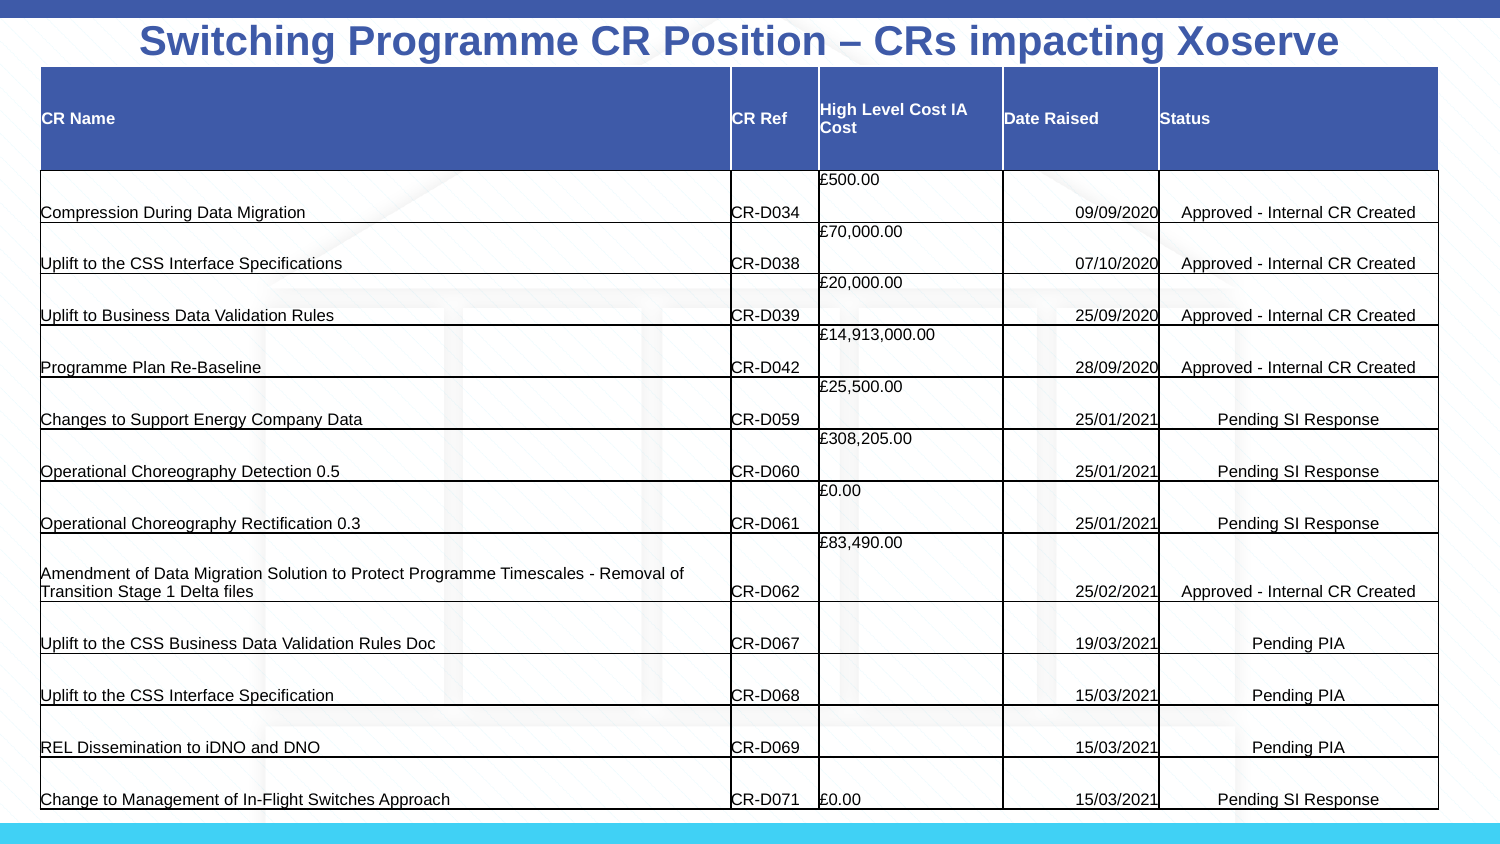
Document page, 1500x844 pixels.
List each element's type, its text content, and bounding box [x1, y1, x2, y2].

table_cell 25/01/2021 [1004, 482, 1158, 532]
table_cell £70,000.00 [820, 223, 1002, 273]
table_cell £500.00 [820, 171, 1002, 222]
title Switching Programme CR Position – CRs impacting Xoserve [93, 0, 1386, 65]
table_cell CR-D034 [732, 171, 818, 222]
table_cell 15/03/2021 [1004, 706, 1158, 756]
table_cell CR-D059 [732, 378, 818, 428]
table_cell CR-D067 [732, 602, 818, 653]
table_cell 28/09/2020 [1004, 326, 1158, 376]
table_cell £83,490.00 [820, 534, 1002, 601]
table_cell Uplift to the CSS Interface Specification [41, 654, 730, 704]
table_cell 25/01/2021 [1004, 378, 1158, 428]
table_header Date Raised [1004, 67, 1158, 170]
table_cell Compression During Data Migration [41, 171, 730, 222]
table_cell Pending SI Response [1160, 378, 1438, 428]
table_header High Level Cost IA Cost [820, 67, 1002, 170]
table_cell Programme Plan Re-Baseline [41, 326, 730, 376]
table_cell [820, 654, 1002, 704]
table_cell 09/09/2020 [1004, 171, 1158, 222]
table_cell 15/03/2021 [1004, 654, 1158, 704]
table_cell 25/01/2021 [1004, 430, 1158, 480]
table_cell £0.00 [820, 482, 1002, 532]
table_cell CR-D042 [732, 326, 818, 376]
table_cell CR-D071 [732, 758, 818, 808]
table_cell CR-D038 [732, 223, 818, 273]
table_cell Pending SI Response [1160, 482, 1438, 532]
table_cell CR-D061 [732, 482, 818, 532]
table_cell £20,000.00 [820, 274, 1002, 324]
table_cell CR-D060 [732, 430, 818, 480]
table_cell Approved - Internal CR Created [1160, 223, 1438, 273]
table_cell Pending PIA [1160, 602, 1438, 653]
table_cell Approved - Internal CR Created [1160, 534, 1438, 601]
picture [0, 0, 1500, 844]
table_cell CR-D069 [732, 706, 818, 756]
table_cell Operational Choreography Rectification 0.3 [41, 482, 730, 532]
table_cell 19/03/2021 [1004, 602, 1158, 653]
table_cell £14,913,000.00 [820, 326, 1002, 376]
table_header CR Name [41, 67, 730, 170]
table_cell 25/02/2021 [1004, 534, 1158, 601]
table_cell £308,205.00 [820, 430, 1002, 480]
table_cell Pending PIA [1160, 654, 1438, 704]
table_cell Pending SI Response [1160, 430, 1438, 480]
table_cell REL Dissemination to iDNO and DNO [41, 706, 730, 756]
table_cell Uplift to Business Data Validation Rules [41, 274, 730, 324]
table_cell CR-D068 [732, 654, 818, 704]
table_header CR Ref [732, 67, 818, 170]
table_cell Pending SI Response [1160, 758, 1438, 808]
table_cell CR-D062 [732, 534, 818, 601]
table_cell £0.00 [820, 758, 1002, 808]
table_cell Pending PIA [1160, 706, 1438, 756]
table_cell Amendment of Data Migration Solution to Protect Programme Timescales - Removal of Transition Stage 1 Delta files [41, 534, 730, 601]
table_cell £25,500.00 [820, 378, 1002, 428]
table_cell Approved - Internal CR Created [1160, 274, 1438, 324]
table_cell Change to Management of In-Flight Switches Approach [41, 758, 730, 808]
table_cell 07/10/2020 [1004, 223, 1158, 273]
table_cell Operational Choreography Detection 0.5 [41, 430, 730, 480]
table_cell Uplift to the CSS Interface Specifications [41, 223, 730, 273]
table_cell [820, 706, 1002, 756]
table_cell 25/09/2020 [1004, 274, 1158, 324]
table_cell Approved - Internal CR Created [1160, 171, 1438, 222]
table_cell Changes to Support Energy Company Data [41, 378, 730, 428]
table_header Status [1160, 67, 1438, 170]
table_cell Approved - Internal CR Created [1160, 326, 1438, 376]
table_cell [820, 602, 1002, 653]
table_cell Uplift to the CSS Business Data Validation Rules Doc [41, 602, 730, 653]
table_cell CR-D039 [732, 274, 818, 324]
table_cell 15/03/2021 [1004, 758, 1158, 808]
